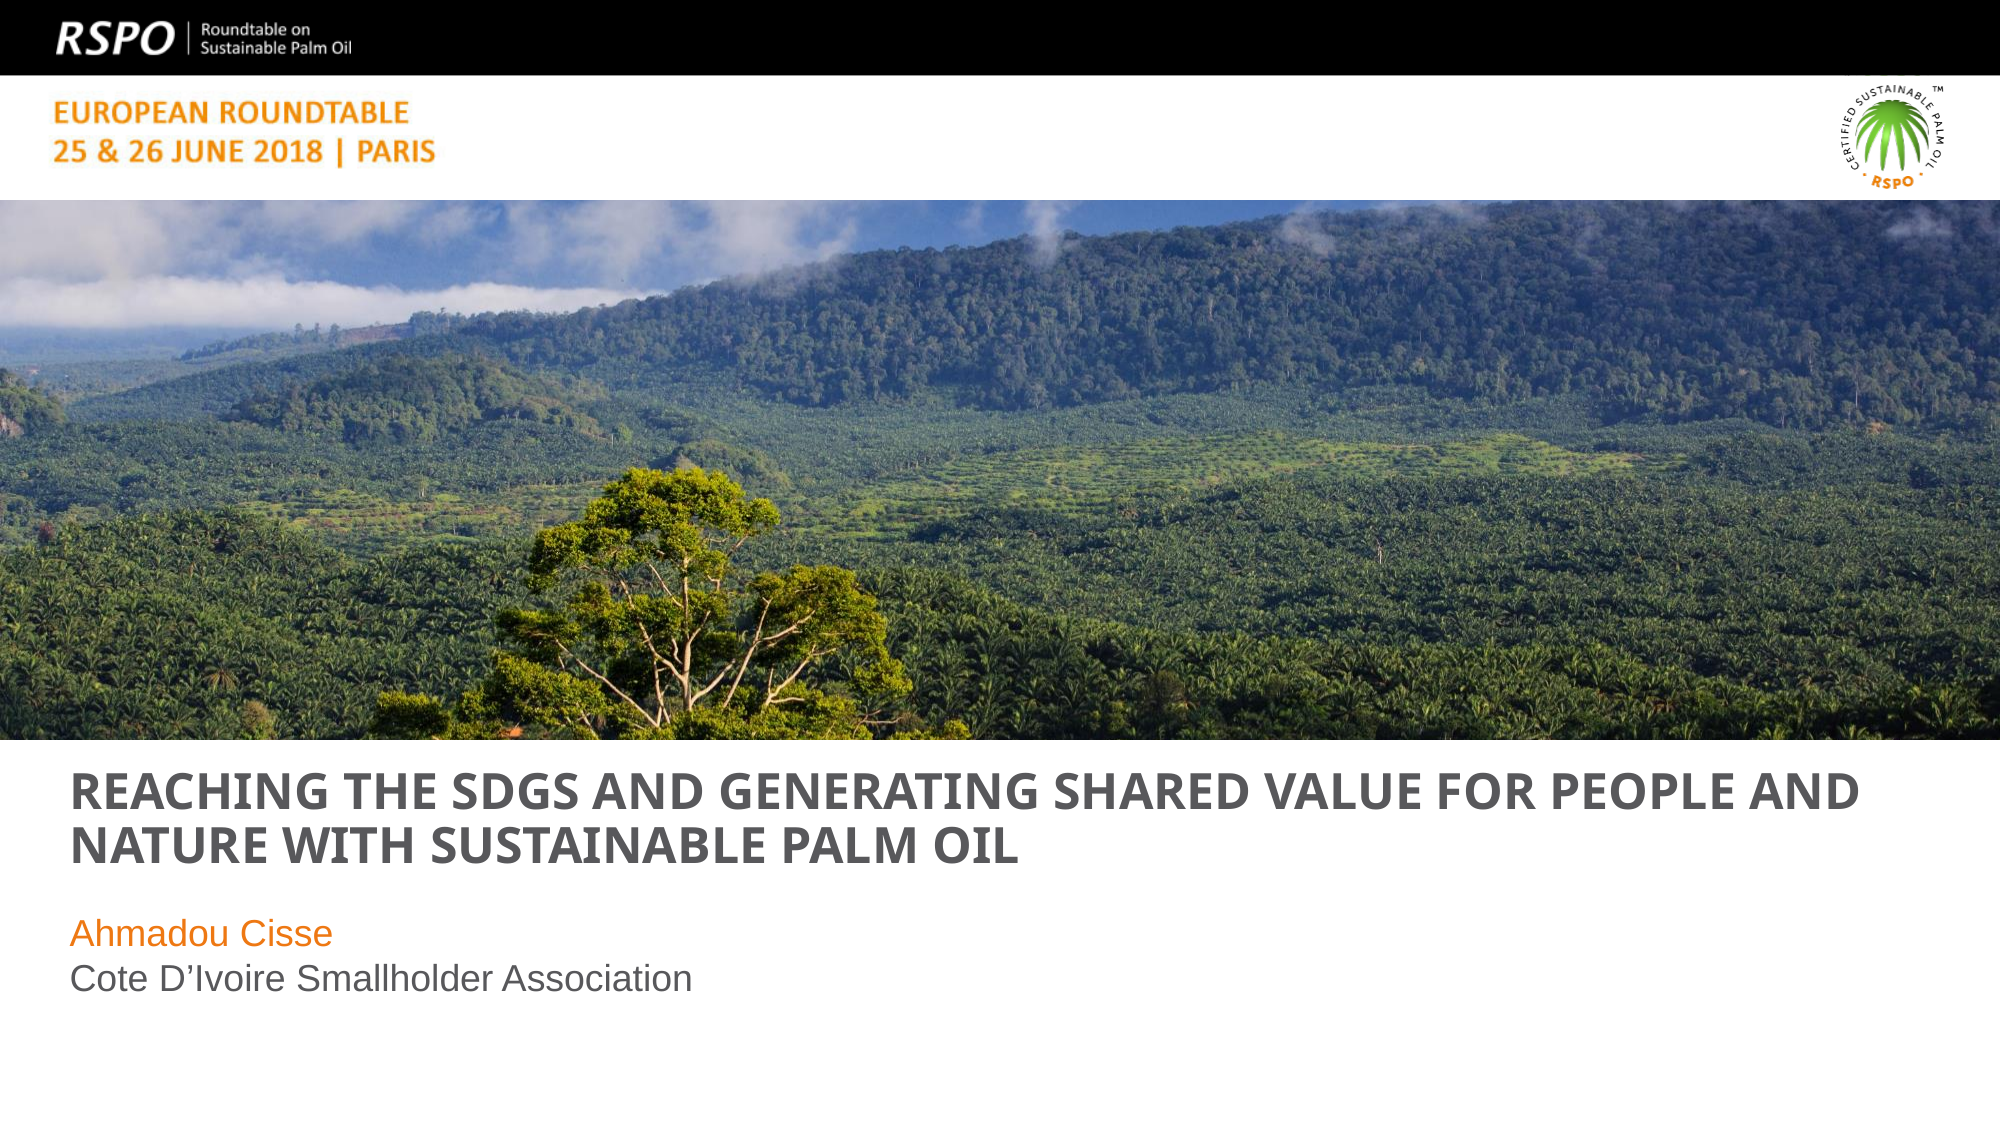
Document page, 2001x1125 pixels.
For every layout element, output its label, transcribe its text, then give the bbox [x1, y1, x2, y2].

title Reaching the SDGs and generating shared value for people and nature with sustainable palm oil [54, 770, 1945, 872]
picture [0, 200, 2000, 740]
subtitle Ahmadou Cisse Cote D’Ivoire Smallholder Association [54, 902, 1945, 1018]
picture [1841, 85, 1944, 189]
picture [38, 0, 451, 170]
